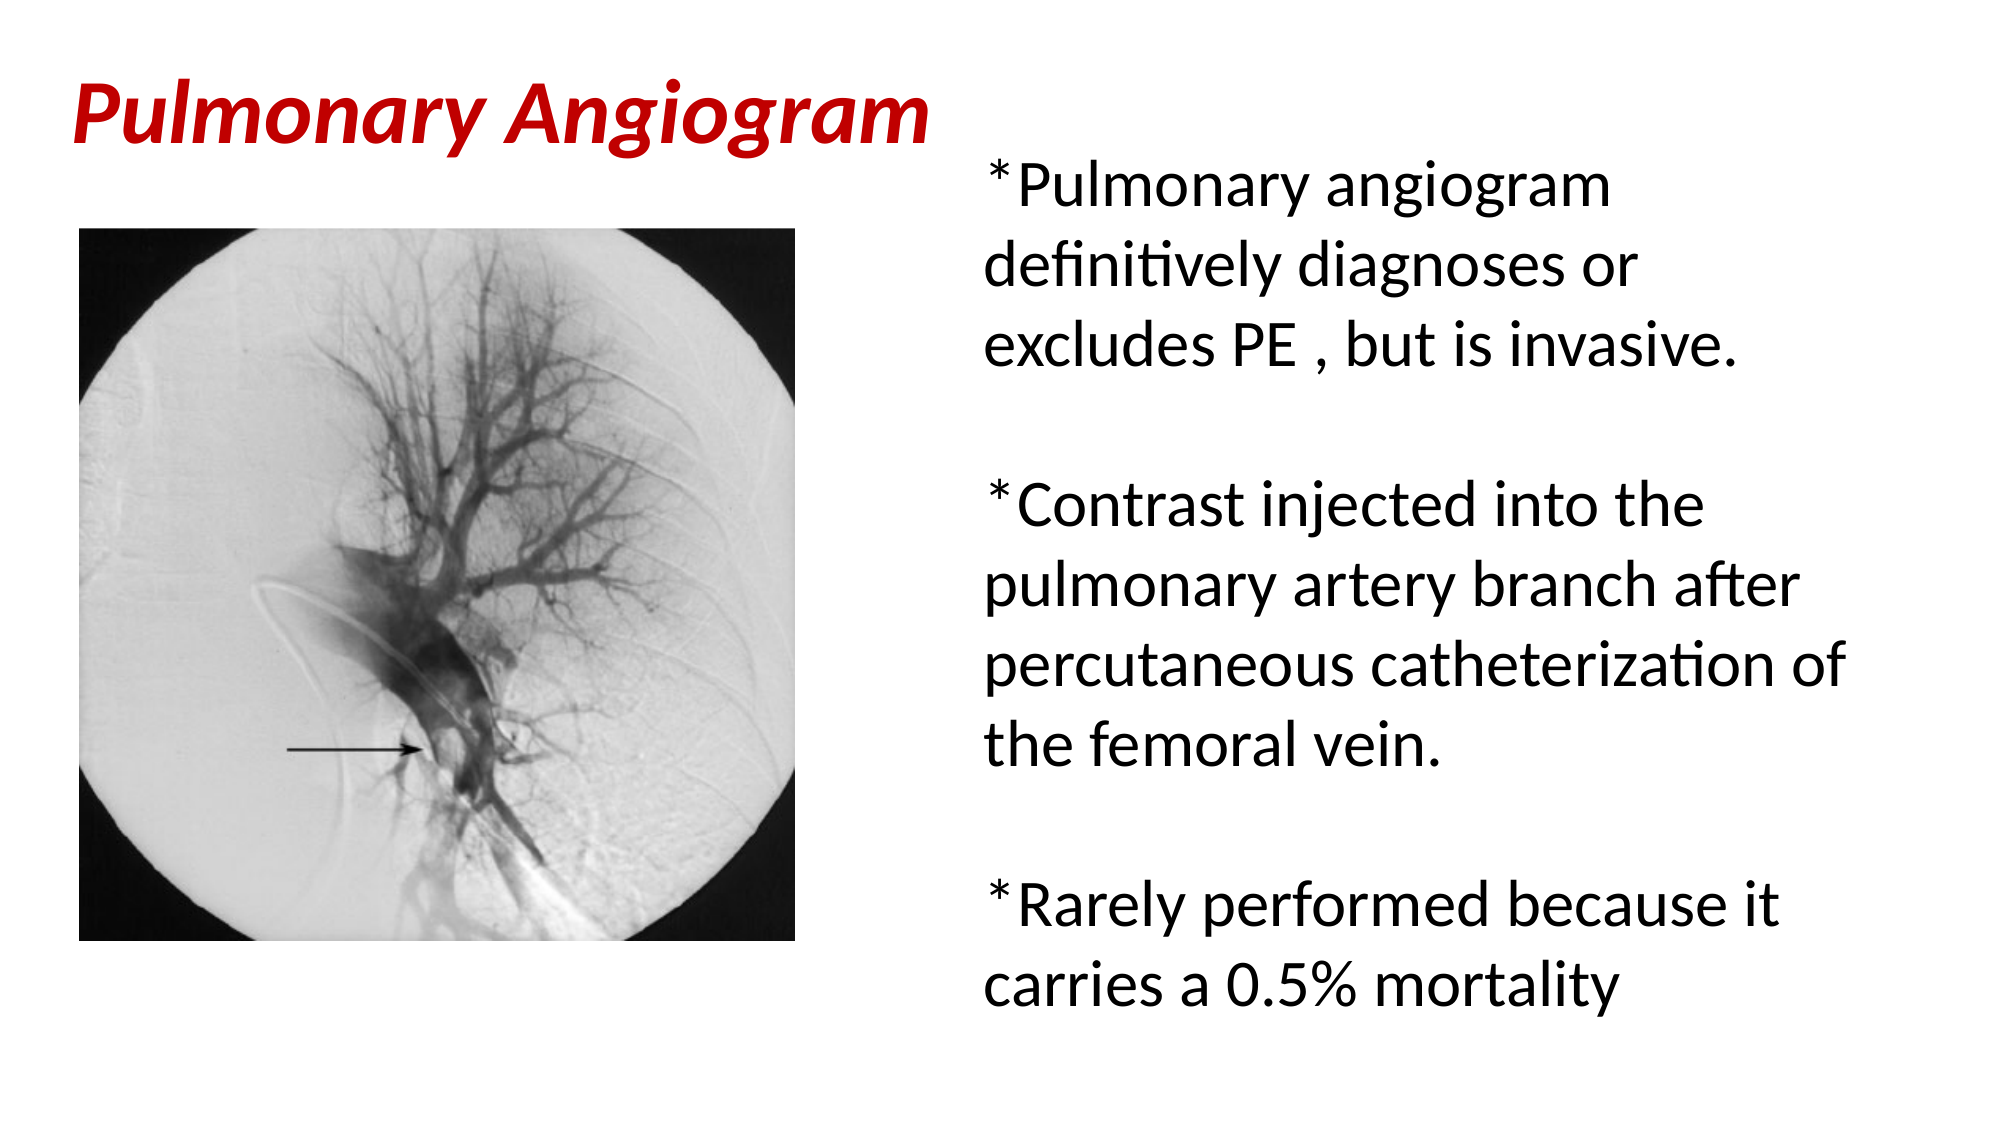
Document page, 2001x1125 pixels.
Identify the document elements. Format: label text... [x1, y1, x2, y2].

text_box *Pulmonary angiogram definitively diagnoses or excludes PE , but is invasive. *Contrast injected into the pulmonary artery branch after percutaneous catheterization of the femoral vein. *Rarely performed because it carries a 0.5% mortality [968, 132, 1872, 1027]
text_box Pulmonary Angiogram [56, 44, 1014, 170]
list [78, 226, 795, 942]
